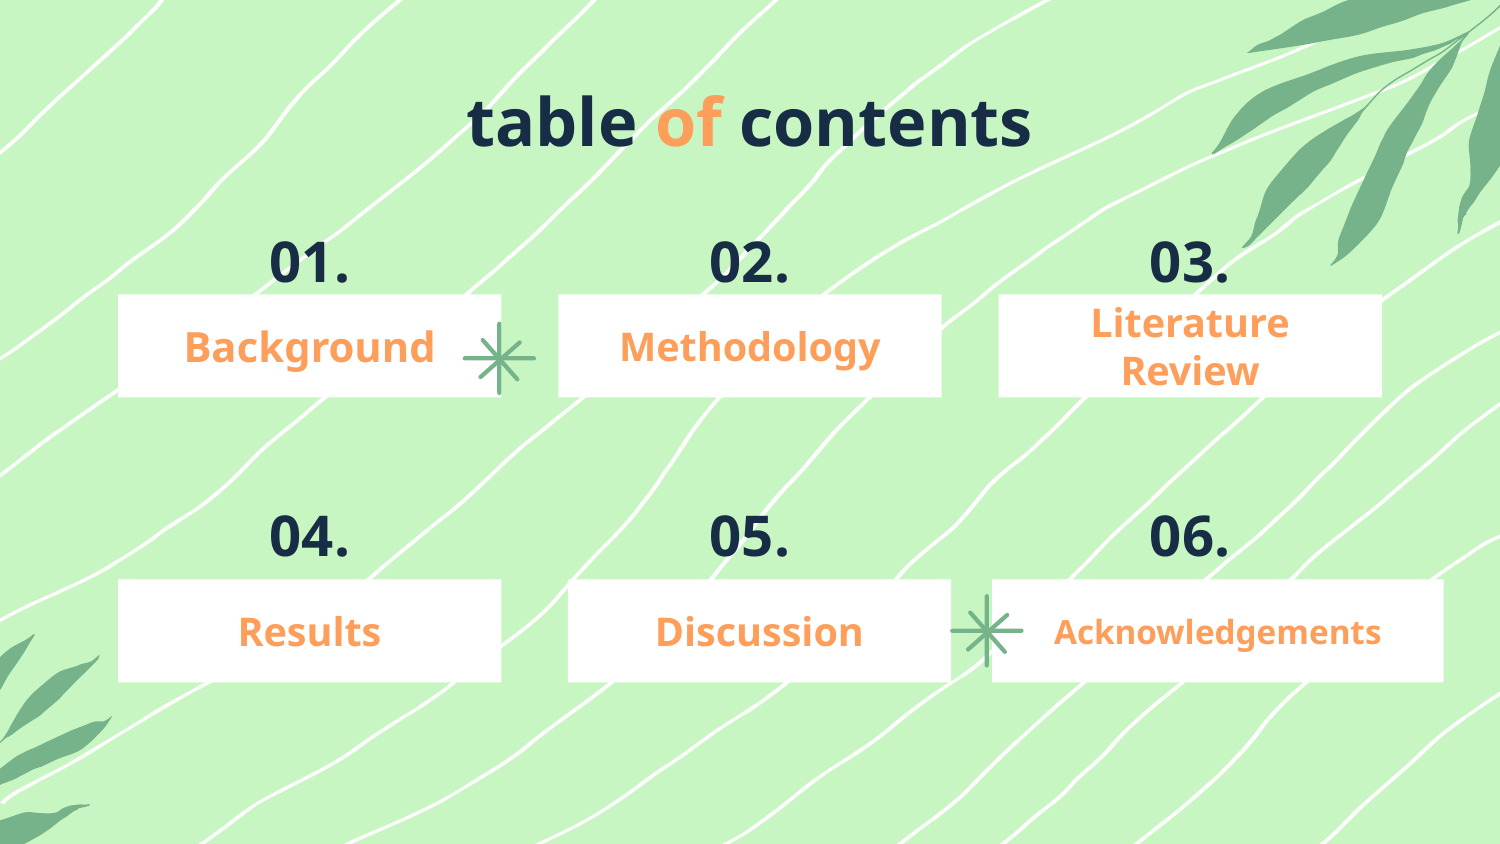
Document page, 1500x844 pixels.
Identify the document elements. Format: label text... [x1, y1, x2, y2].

subtitle Literature Review [998, 294, 1382, 398]
title 06. [1085, 499, 1295, 568]
subtitle Methodology [558, 294, 942, 398]
subtitle Results [118, 579, 502, 683]
title 01. [205, 226, 415, 294]
subtitle Acknowledgements [992, 579, 1444, 683]
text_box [462, 321, 537, 396]
title 04. [205, 499, 415, 568]
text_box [949, 593, 1024, 668]
subtitle Background [118, 294, 502, 398]
subtitle Discussion [567, 579, 952, 683]
title 03. [1085, 226, 1295, 294]
title 05. [645, 499, 855, 568]
title table of contents [118, 72, 1382, 167]
title 02. [645, 226, 855, 294]
